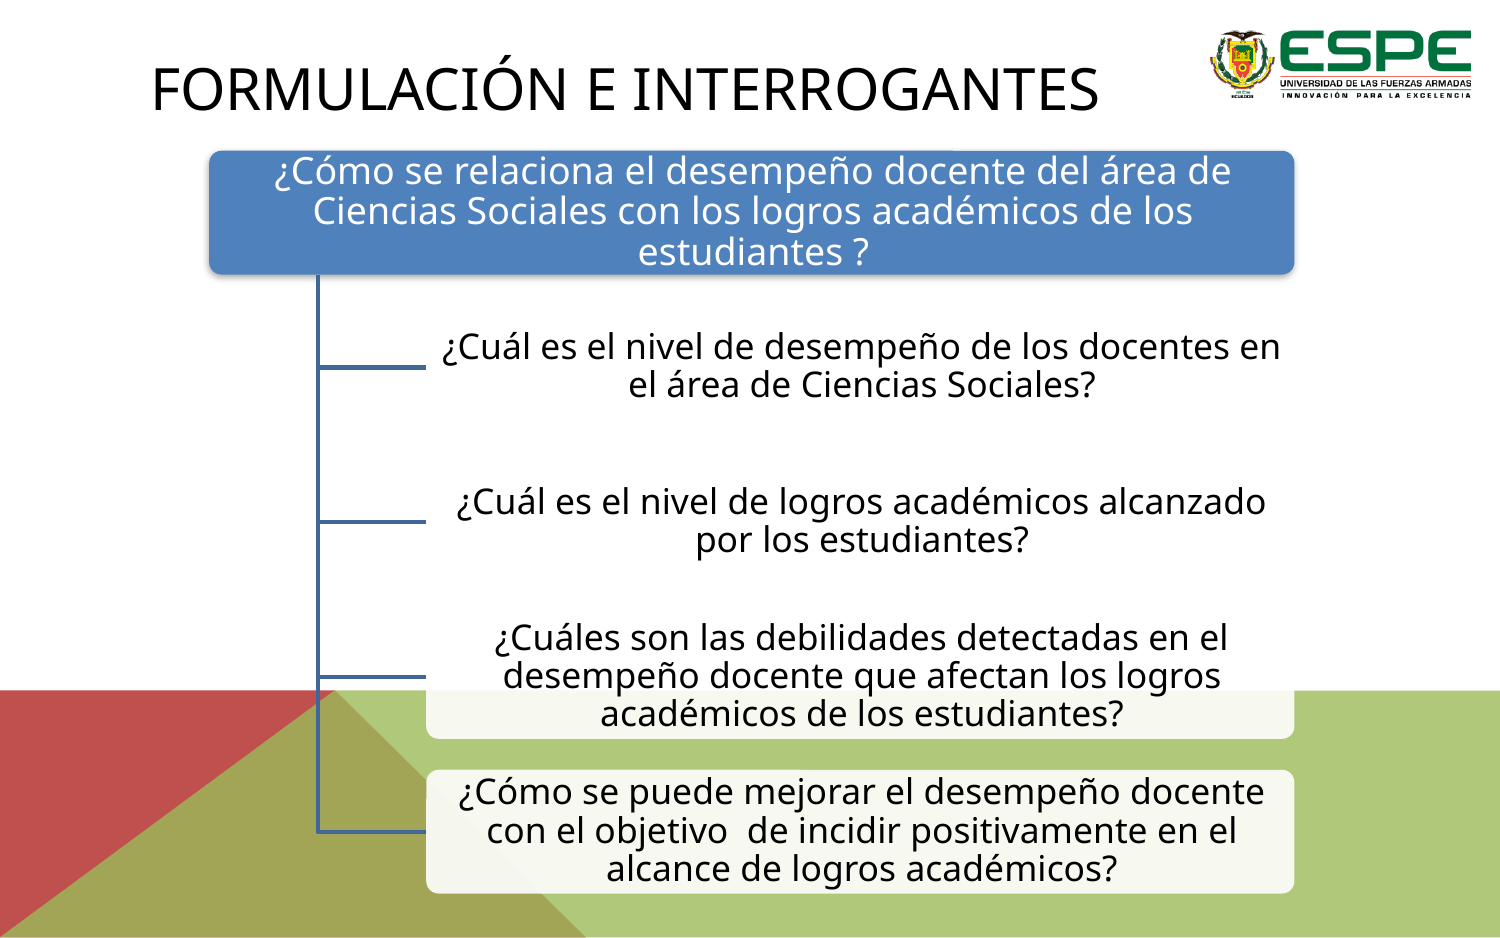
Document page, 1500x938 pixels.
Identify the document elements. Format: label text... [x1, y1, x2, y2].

title Formulación e interrogantes [135, 50, 1369, 125]
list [134, 150, 1369, 895]
picture [1210, 30, 1471, 99]
